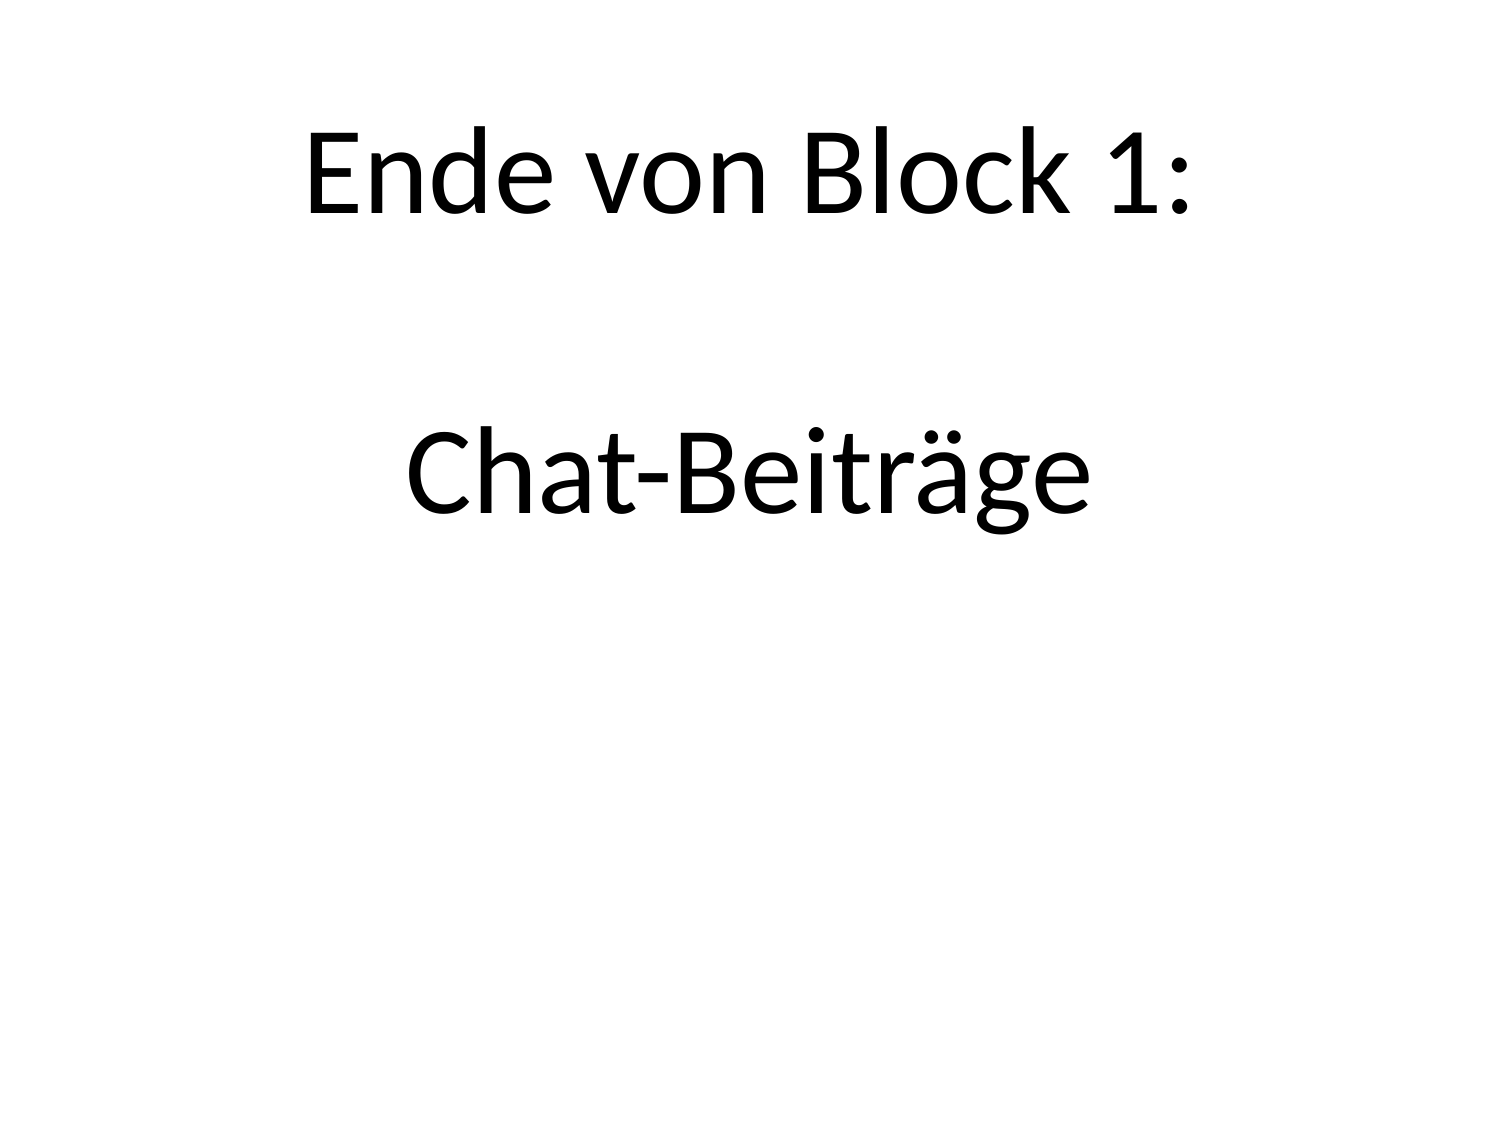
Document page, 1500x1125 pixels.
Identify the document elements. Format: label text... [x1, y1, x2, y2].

text_box Ende von Block 1: Chat-Beiträge [122, 81, 1378, 884]
